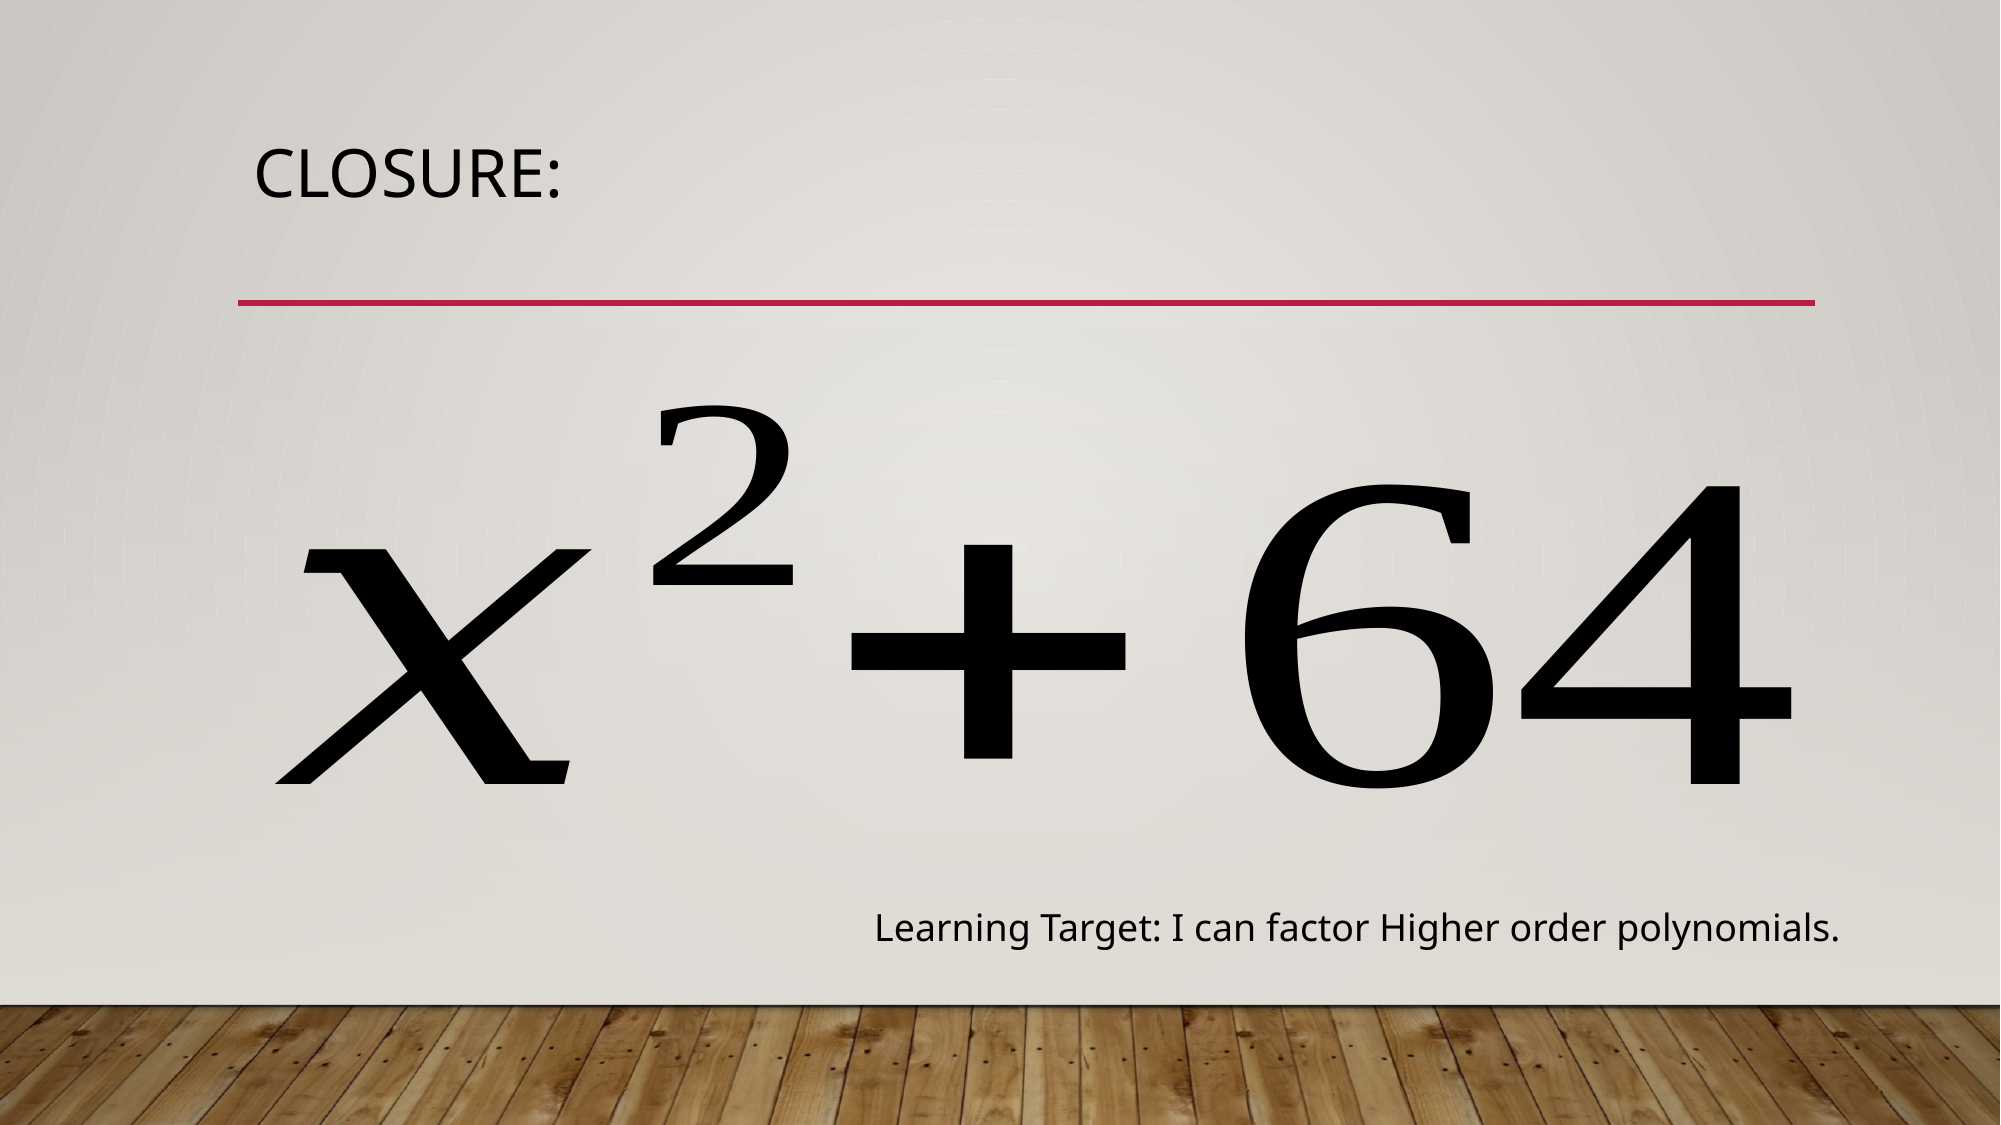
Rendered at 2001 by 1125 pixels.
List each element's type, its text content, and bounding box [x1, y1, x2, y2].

title Closure: [238, 131, 1814, 305]
picture [0, 1005, 2000, 1125]
text_box Learning Target: I can factor Higher order polynomials. [859, 896, 1857, 957]
